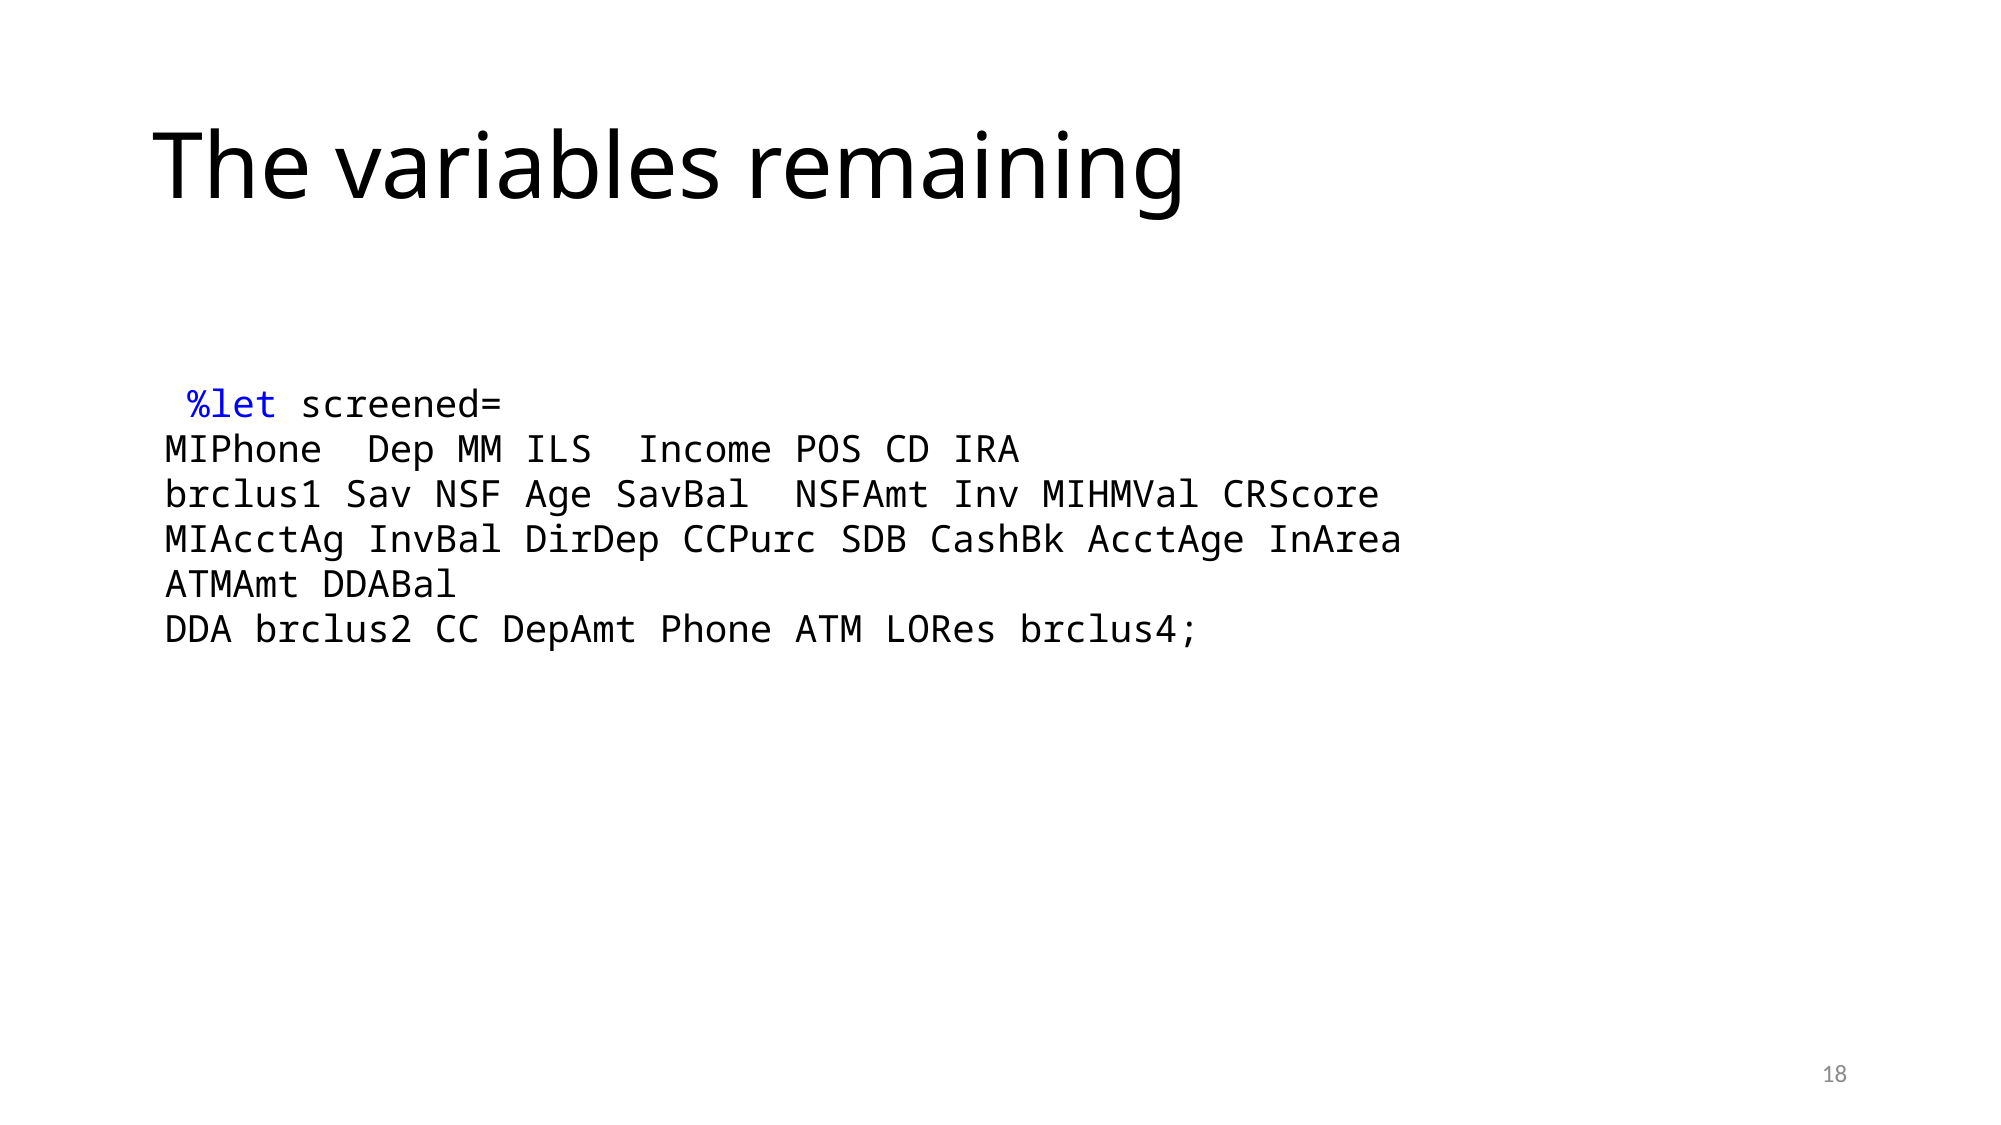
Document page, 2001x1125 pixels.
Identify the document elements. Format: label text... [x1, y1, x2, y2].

text_box %let screened= MIPhone Dep MM ILS Income POS CD IRA brclus1 Sav NSF Age SavBal NSFAmt Inv MIHMVal CRScore MIAcctAg InvBal DirDep CCPurc SDB CashBk AcctAge InArea ATMAmt DDABal DDA brclus2 CC DepAmt Phone ATM LORes brclus4; [149, 373, 1500, 658]
slide_number 18 [1412, 1042, 1863, 1103]
title The variables remaining [137, 59, 1863, 278]
